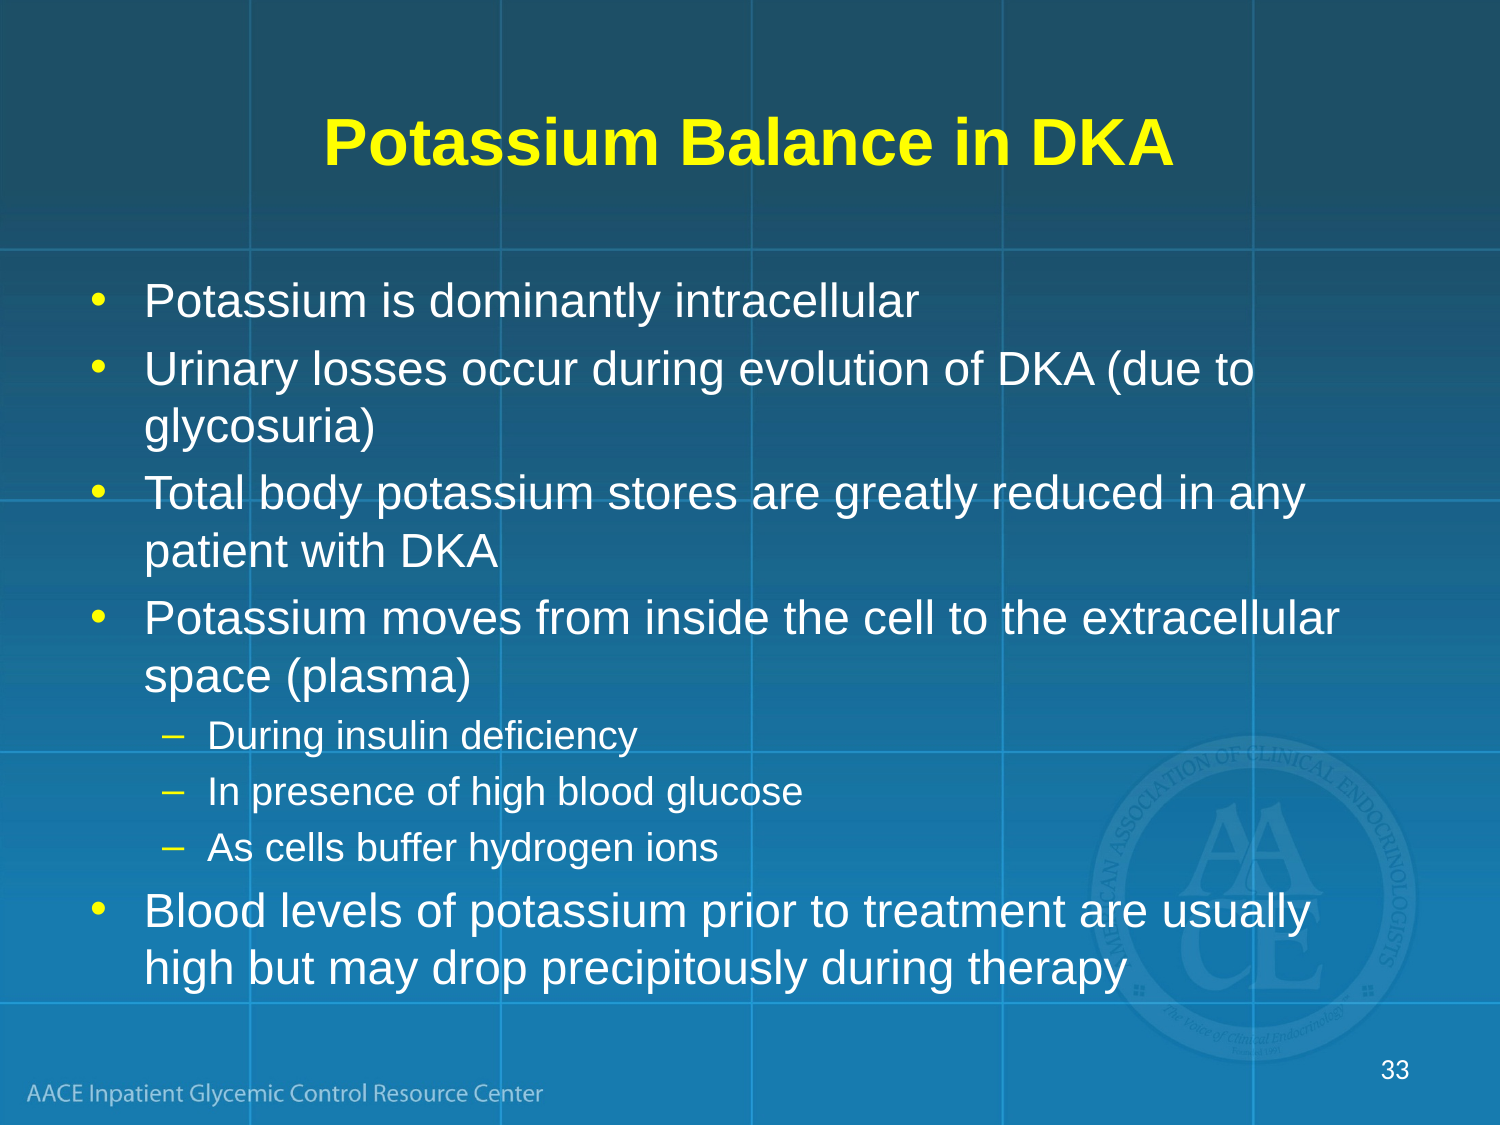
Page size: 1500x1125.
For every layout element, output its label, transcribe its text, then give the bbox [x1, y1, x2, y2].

picture [0, 0, 1500, 1125]
list Potassium is dominantly intracellular Urinary losses occur during evolution of DKA (due to glycosuria) Total body potassium stores are greatly reduced in any patient with DKA Potassium moves from inside the cell to the extracellular space (plasma) During insulin deficiency In presence of high blood glucose As cells buffer hydrogen ions Blood levels of potassium prior to treatment are usually high but may drop precipitously during therapy [75, 262, 1425, 1005]
title Potassium Balance in DKA [75, 45, 1425, 233]
slide_number 33 [1074, 1042, 1426, 1103]
